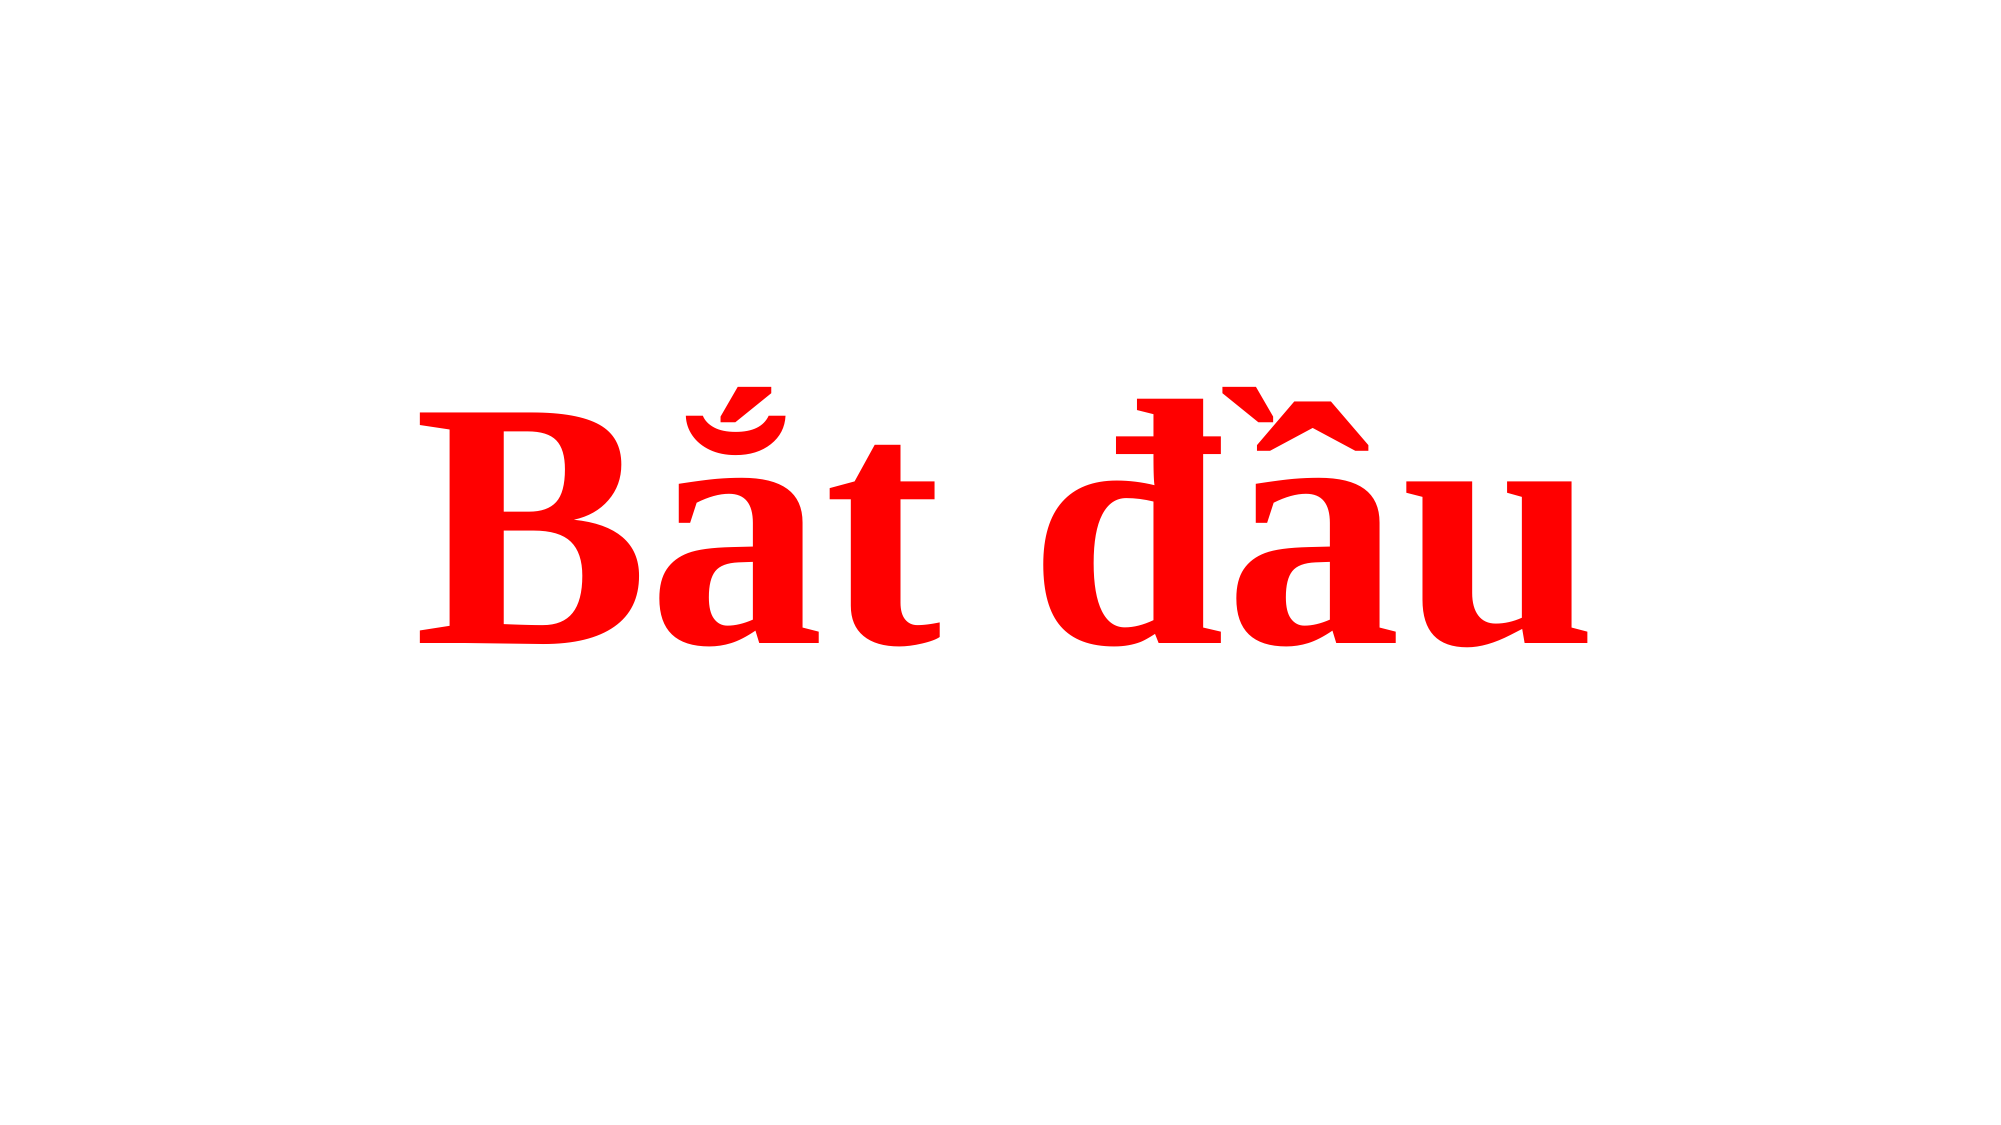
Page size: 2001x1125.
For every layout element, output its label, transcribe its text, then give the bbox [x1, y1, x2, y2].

list Bắt đầu [291, 196, 1721, 823]
